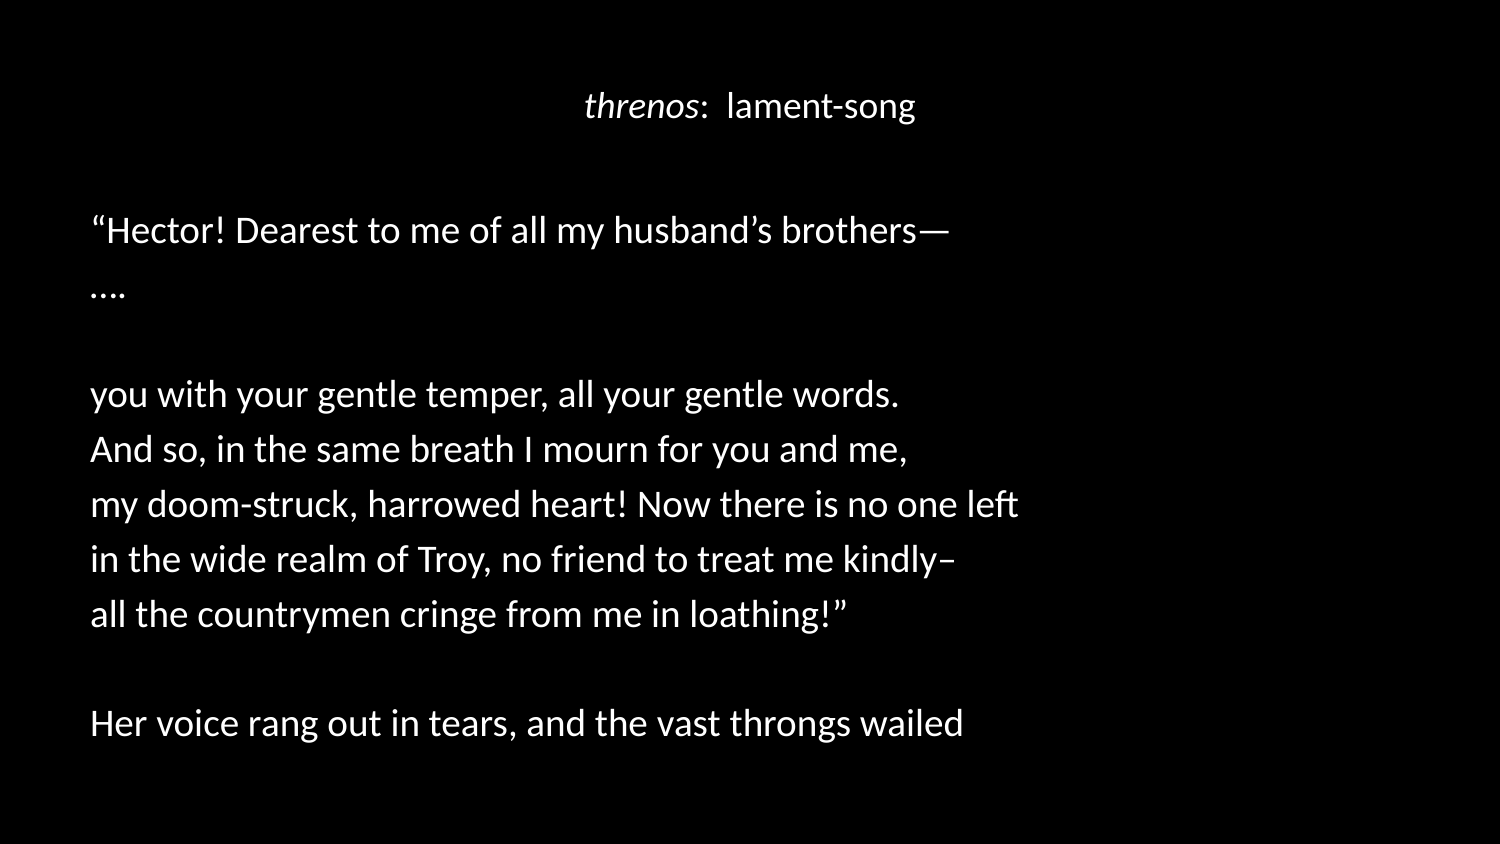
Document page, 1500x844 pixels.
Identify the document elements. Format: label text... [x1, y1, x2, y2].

list “Hector! Dearest to me of all my husband’s brothers— …. you with your gentle temper, all your gentle words. And so, in the same breath I mourn for you and me, my doom-struck, harrowed heart! Now there is no one left in the wide realm of Troy, no friend to treat me kindly– all the countrymen cringe from me in loathing!” Her voice rang out in tears, and the vast throngs wailed [75, 196, 1425, 754]
title threnos: lament-song [75, 33, 1425, 175]
